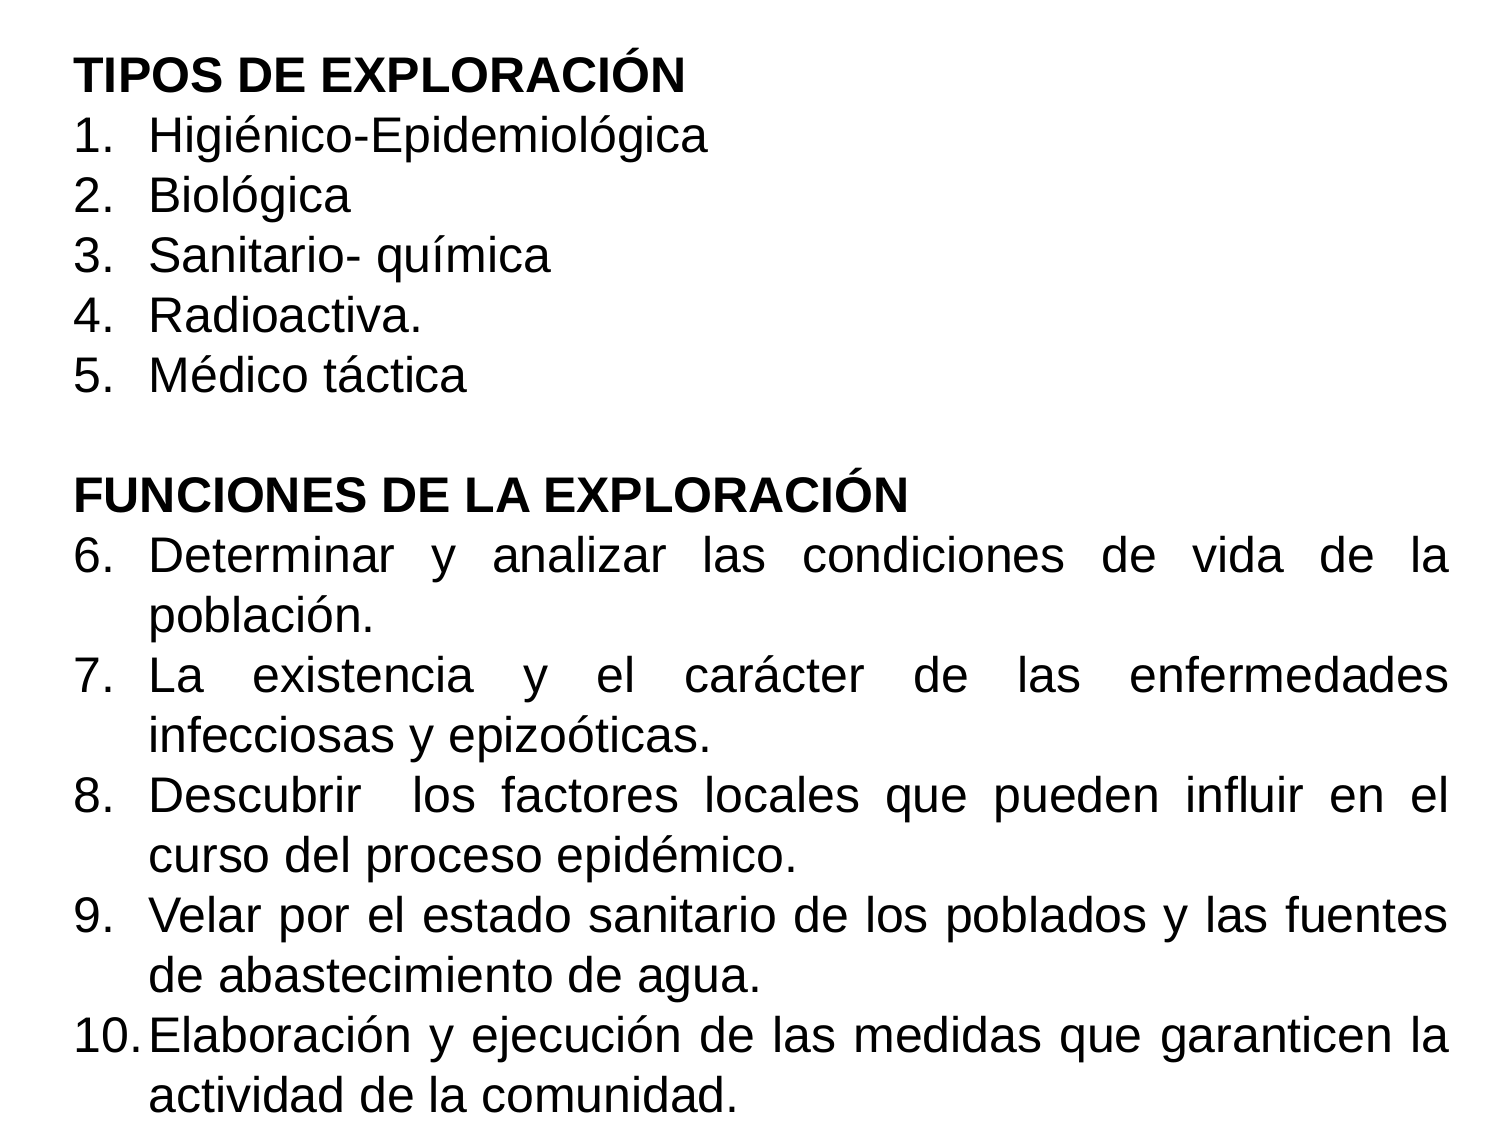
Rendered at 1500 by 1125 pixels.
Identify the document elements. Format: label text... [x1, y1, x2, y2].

text_box TIPOS DE EXPLORACIÓN Higiénico-Epidemiológica Biológica Sanitario- química Radioactiva. Médico táctica FUNCIONES DE LA EXPLORACIÓN Determinar y analizar las condiciones de vida de la población. La existencia y el carácter de las enfermedades infecciosas y epizoóticas. Descubrir los factores locales que pueden influir en el curso del proceso epidémico. Velar por el estado sanitario de los poblados y las fuentes de abastecimiento de agua. Elaboración y ejecución de las medidas que garanticen la actividad de la comunidad. [58, 35, 1465, 1125]
